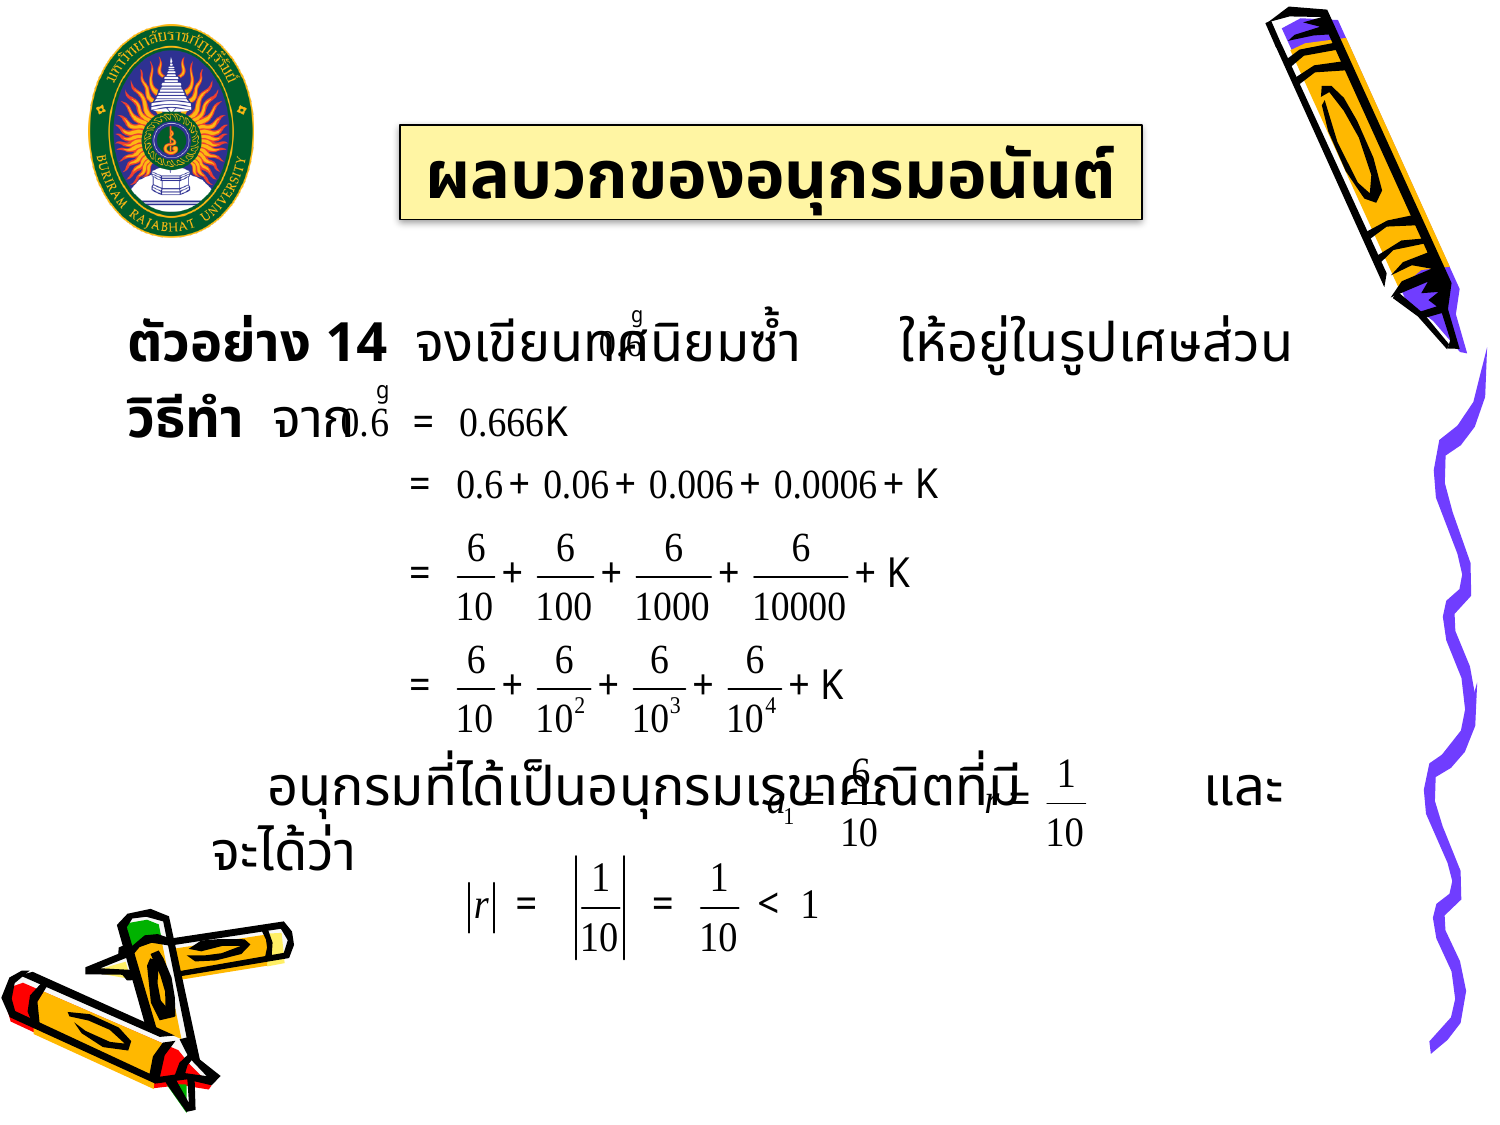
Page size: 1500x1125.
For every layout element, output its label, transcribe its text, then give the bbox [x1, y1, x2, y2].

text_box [979, 748, 1092, 854]
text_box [762, 747, 885, 853]
text_box ผลบวกของอนุกรมอนันต์ [399, 124, 1143, 220]
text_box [595, 299, 648, 364]
list ตัวอย่าง 14 จงเขียนทศนิยมซ้ำ ให้อยู่ในรูปเศษส่วน วิธีทำ จาก อนุกรมที่ได้เป็นอนุกรมเรขาคณิตที่มี และ จะได้ว่า [112, 299, 1375, 1100]
picture [88, 24, 255, 238]
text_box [336, 374, 955, 739]
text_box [463, 849, 822, 966]
